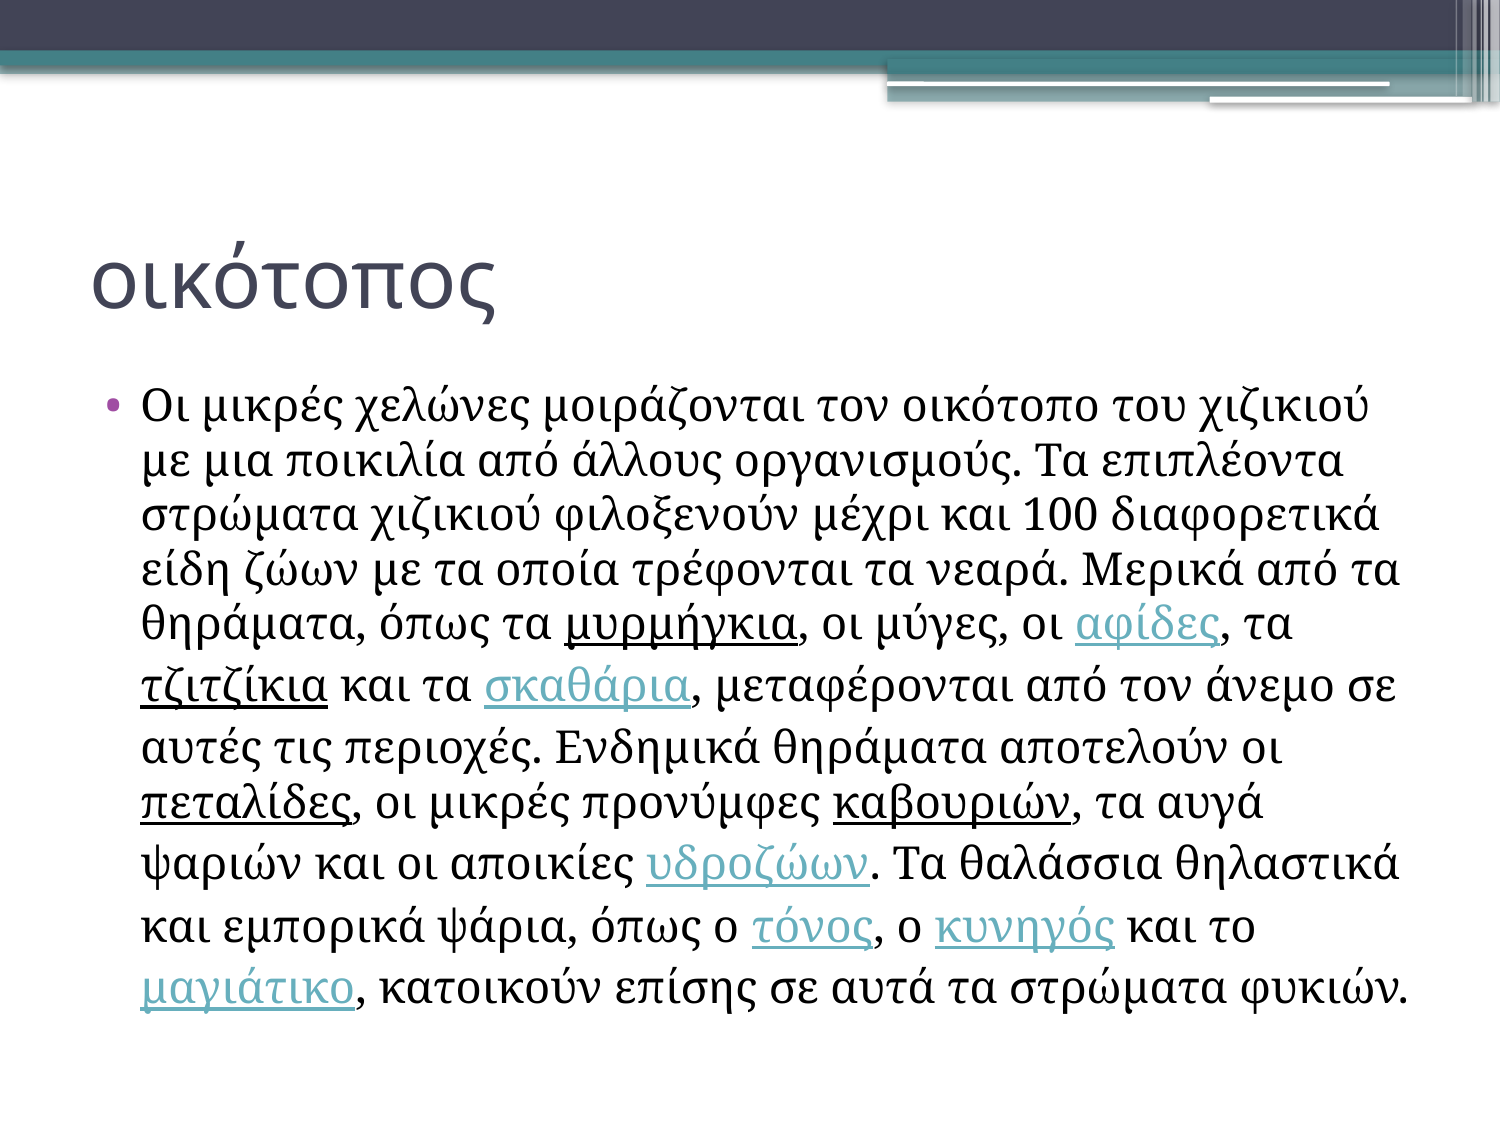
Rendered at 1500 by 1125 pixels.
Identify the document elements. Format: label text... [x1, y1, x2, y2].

title οικότοπος [75, 187, 1425, 363]
list Οι μικρές χελώνες μοιράζονται τον οικότοπο του χιζικιού με μια ποικιλία από άλλους οργανισμούς. Τα επιπλέοντα στρώματα χιζικιού φιλοξενούν μέχρι και 100 διαφορετικά είδη ζώων με τα οποία τρέφονται τα νεαρά. Μερικά από τα θηράματα, όπως τα μυρμήγκια, οι μύγες, οι αφίδες, τα τζιτζίκια και τα σκαθάρια, μεταφέρονται από τον άνεμο σε αυτές τις περιοχές. Ενδημικά θηράματα αποτελούν οι πεταλίδες, οι μικρές προνύμφες καβουριών, τα αυγά ψαριών και οι αποικίες υδροζώων. Τα θαλάσσια θηλαστικά και εμπορικά ψάρια, όπως ο τόνος, o κυνηγός και το μαγιάτικο, κατοικούν επίσης σε αυτά τα στρώματα φυκιών. [75, 368, 1425, 1079]
